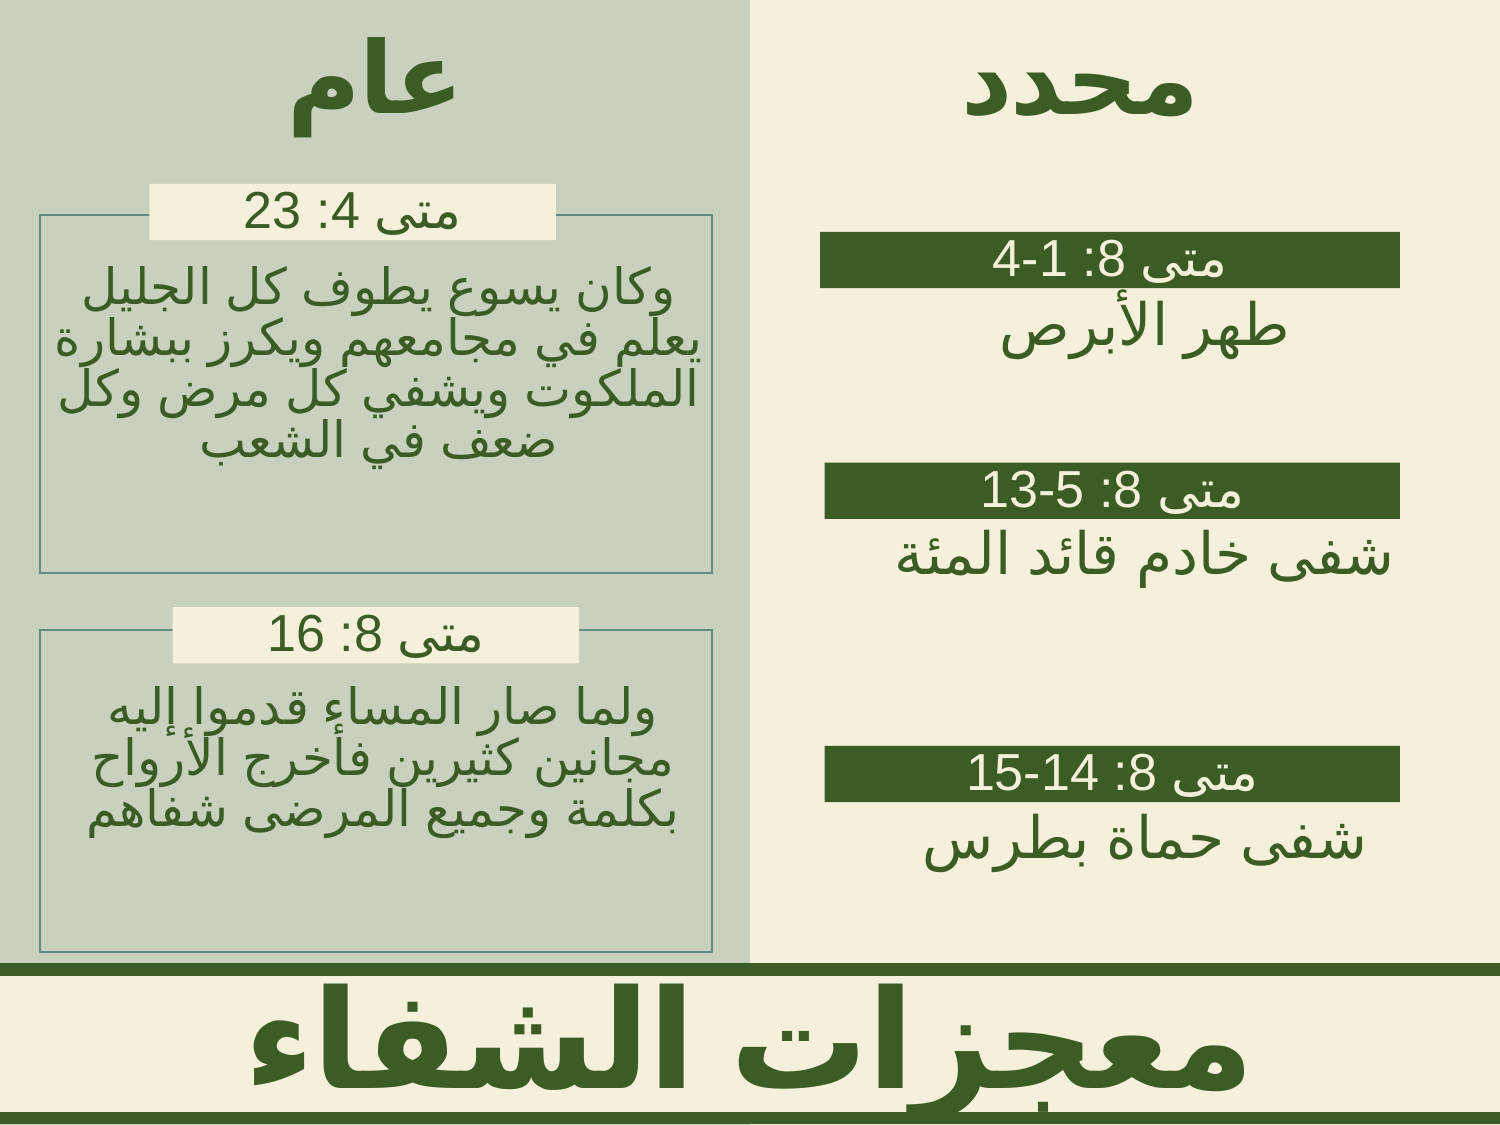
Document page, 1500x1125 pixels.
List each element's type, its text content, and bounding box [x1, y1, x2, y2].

text_box طهر الأبرص [874, 298, 1416, 358]
text_box محدد [782, 28, 1378, 137]
text_box متى 8: 1-4 [820, 231, 1400, 289]
text_box معجزات الشفاء [0, 969, 1500, 1118]
text_box [39, 629, 713, 953]
text_box [39, 214, 713, 574]
text_box متى 8: 14-15 [824, 745, 1400, 803]
text_box متى 8: 16 [172, 607, 580, 664]
text_box متى 4: 23 [149, 183, 556, 241]
text_box شفى حماة بطرس [874, 811, 1416, 871]
text_box شفى خادم قائد المئة [874, 527, 1416, 587]
text_box متى 8: 5-13 [824, 462, 1400, 519]
text_box عام [78, 26, 674, 135]
